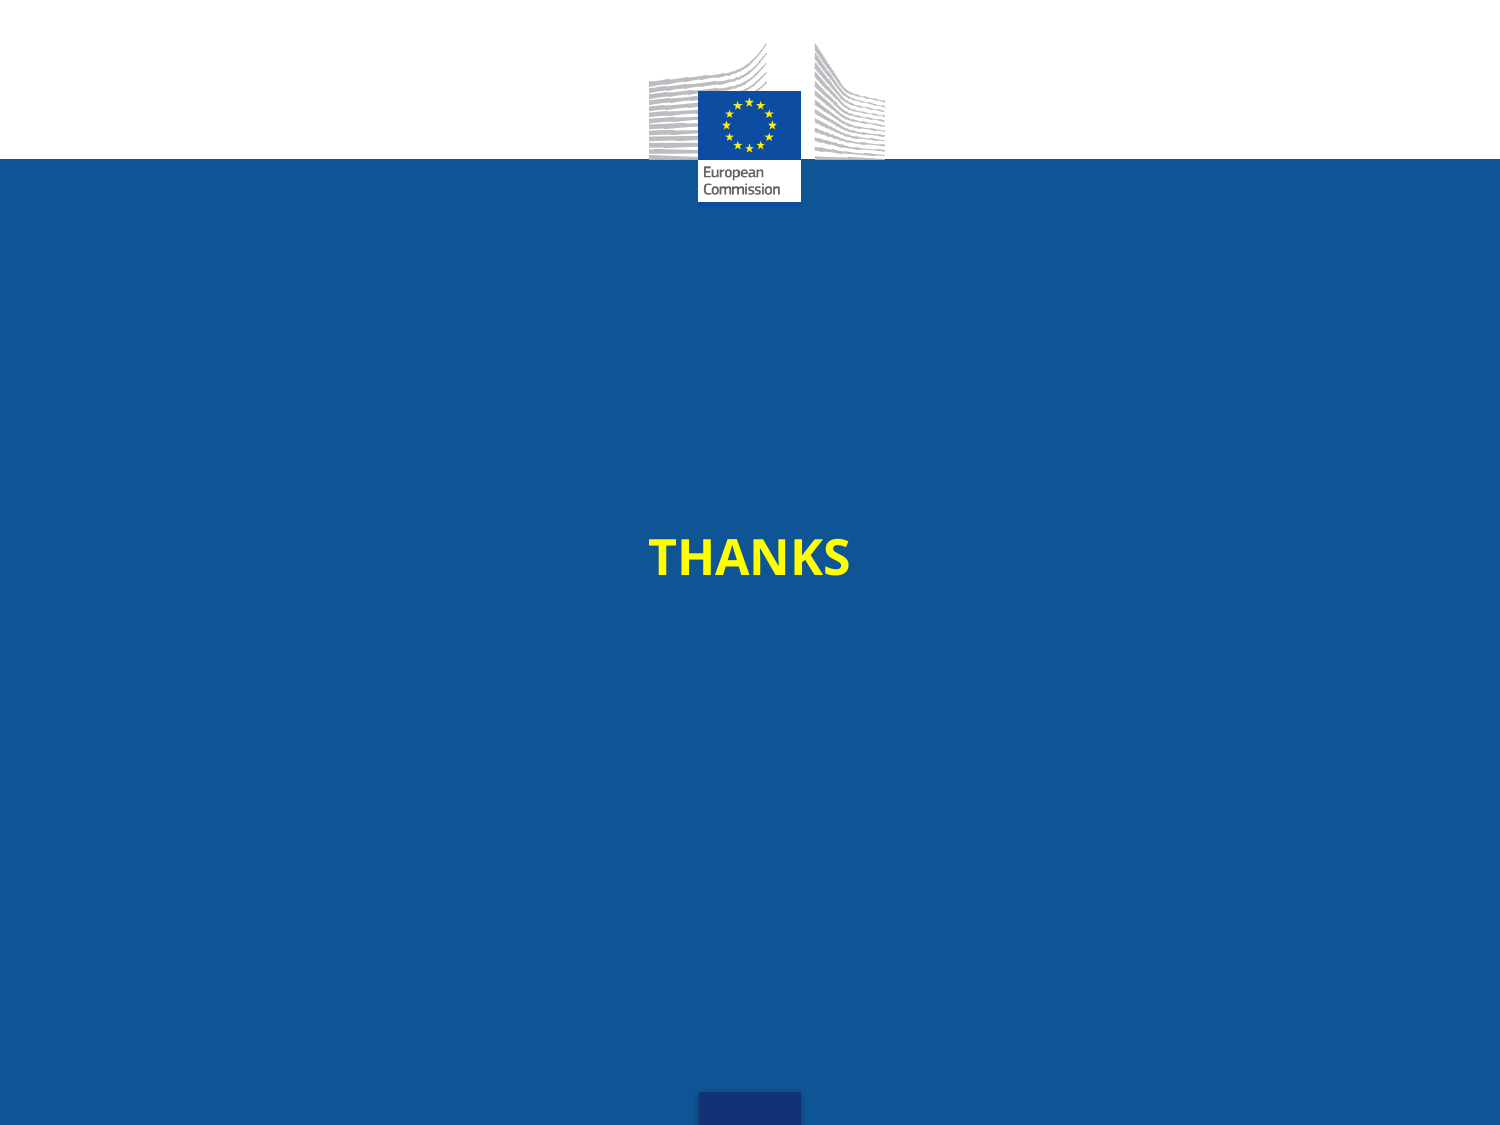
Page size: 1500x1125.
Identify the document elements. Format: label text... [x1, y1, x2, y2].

title THANKS [64, 350, 1412, 835]
